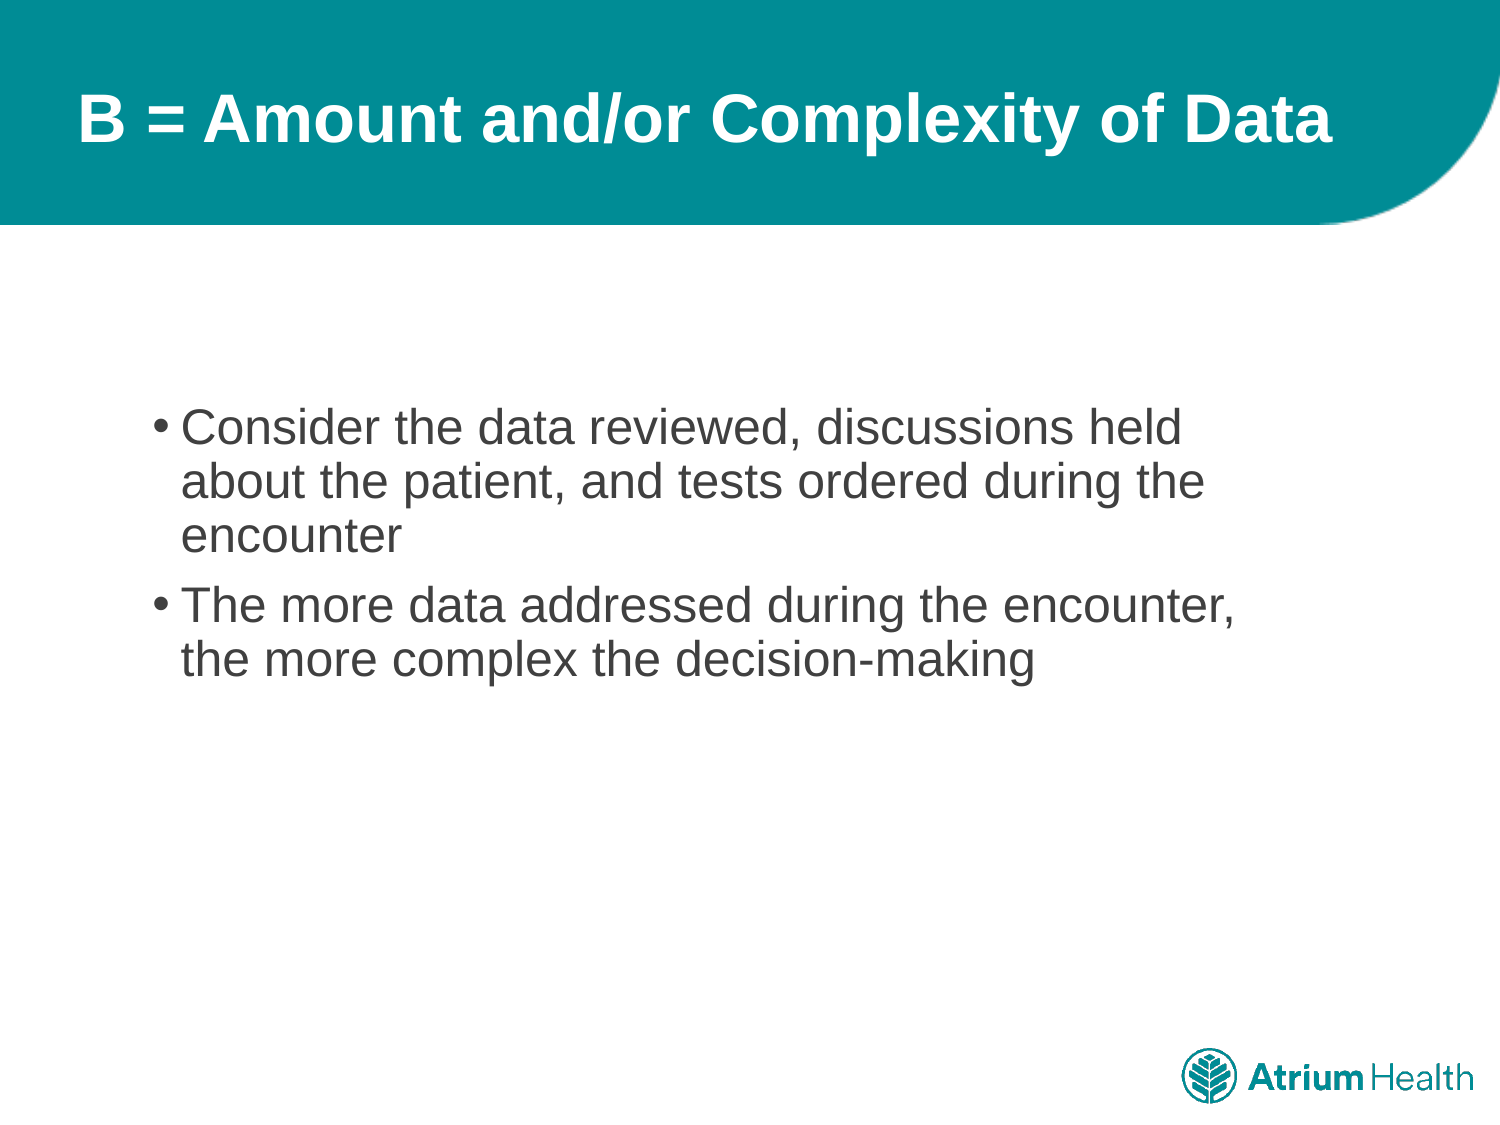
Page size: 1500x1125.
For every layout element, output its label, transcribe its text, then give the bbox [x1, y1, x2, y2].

title B = Amount and/or Complexity of Data [62, 16, 1413, 225]
picture [0, 0, 1500, 225]
picture [1154, 1020, 1500, 1125]
list Consider the data reviewed, discussions held about the patient, and tests ordered during the encounter The more data addressed during the encounter, the more complex the decision-making [137, 393, 1302, 1019]
